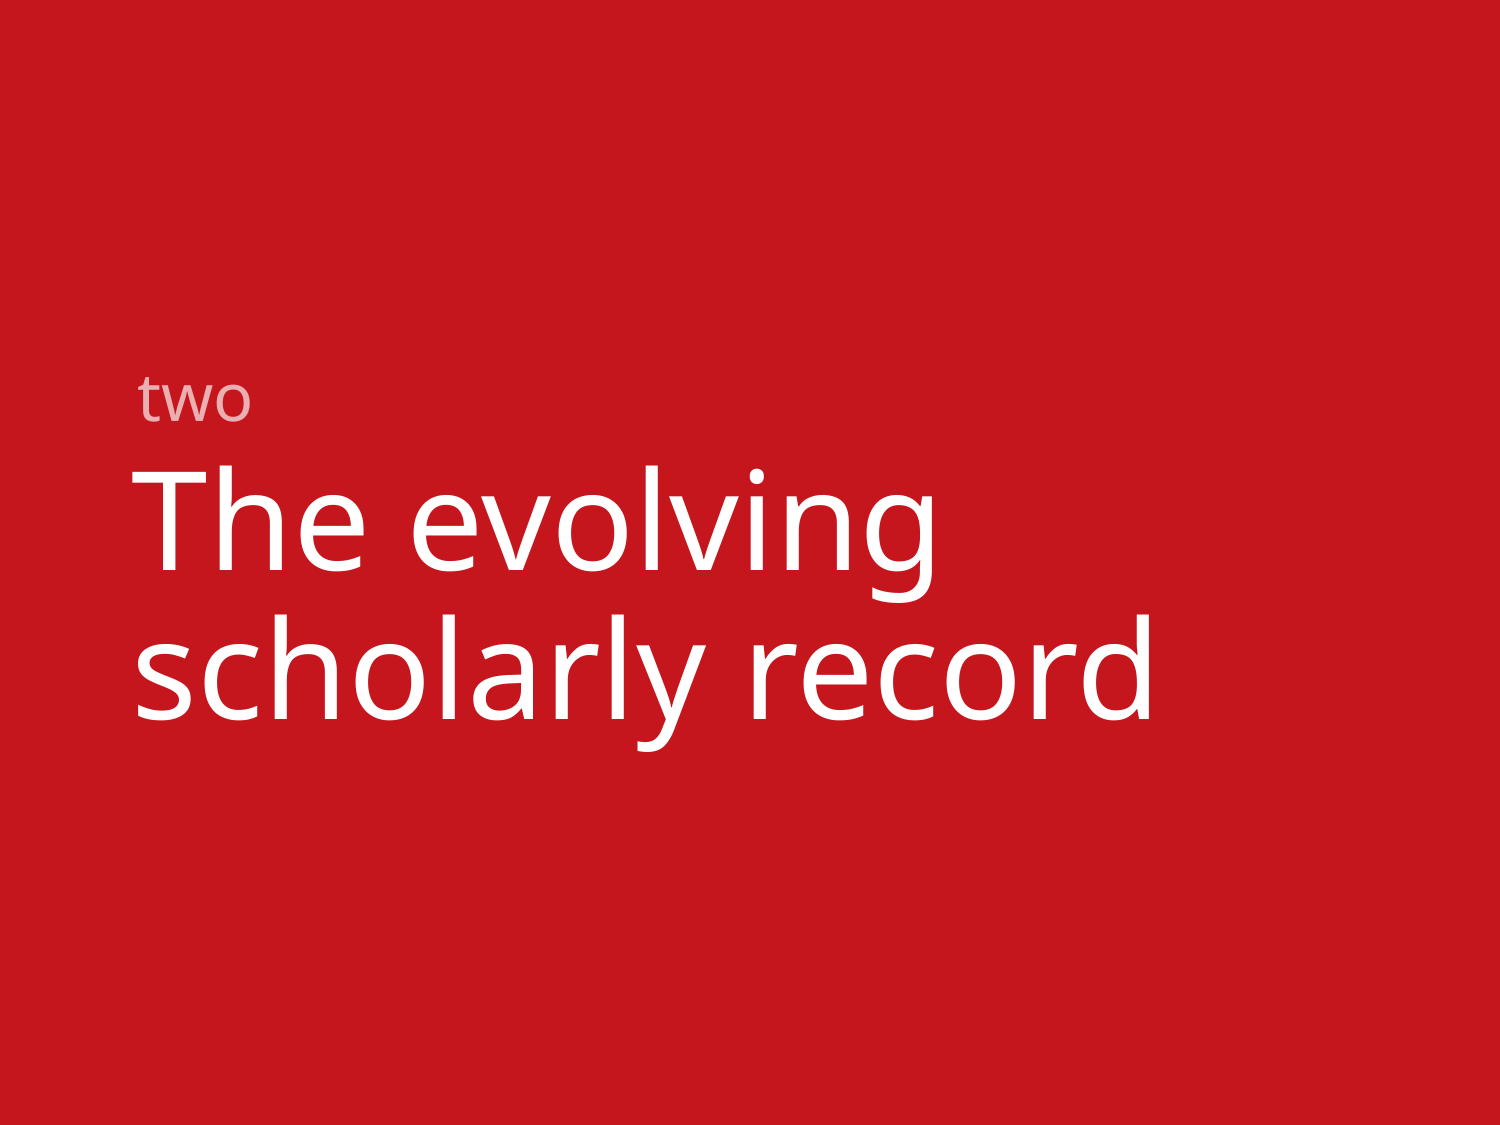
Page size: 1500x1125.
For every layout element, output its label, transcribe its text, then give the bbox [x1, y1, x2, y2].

list two [122, 347, 1398, 476]
title The evolving scholarly record [116, 437, 1467, 625]
